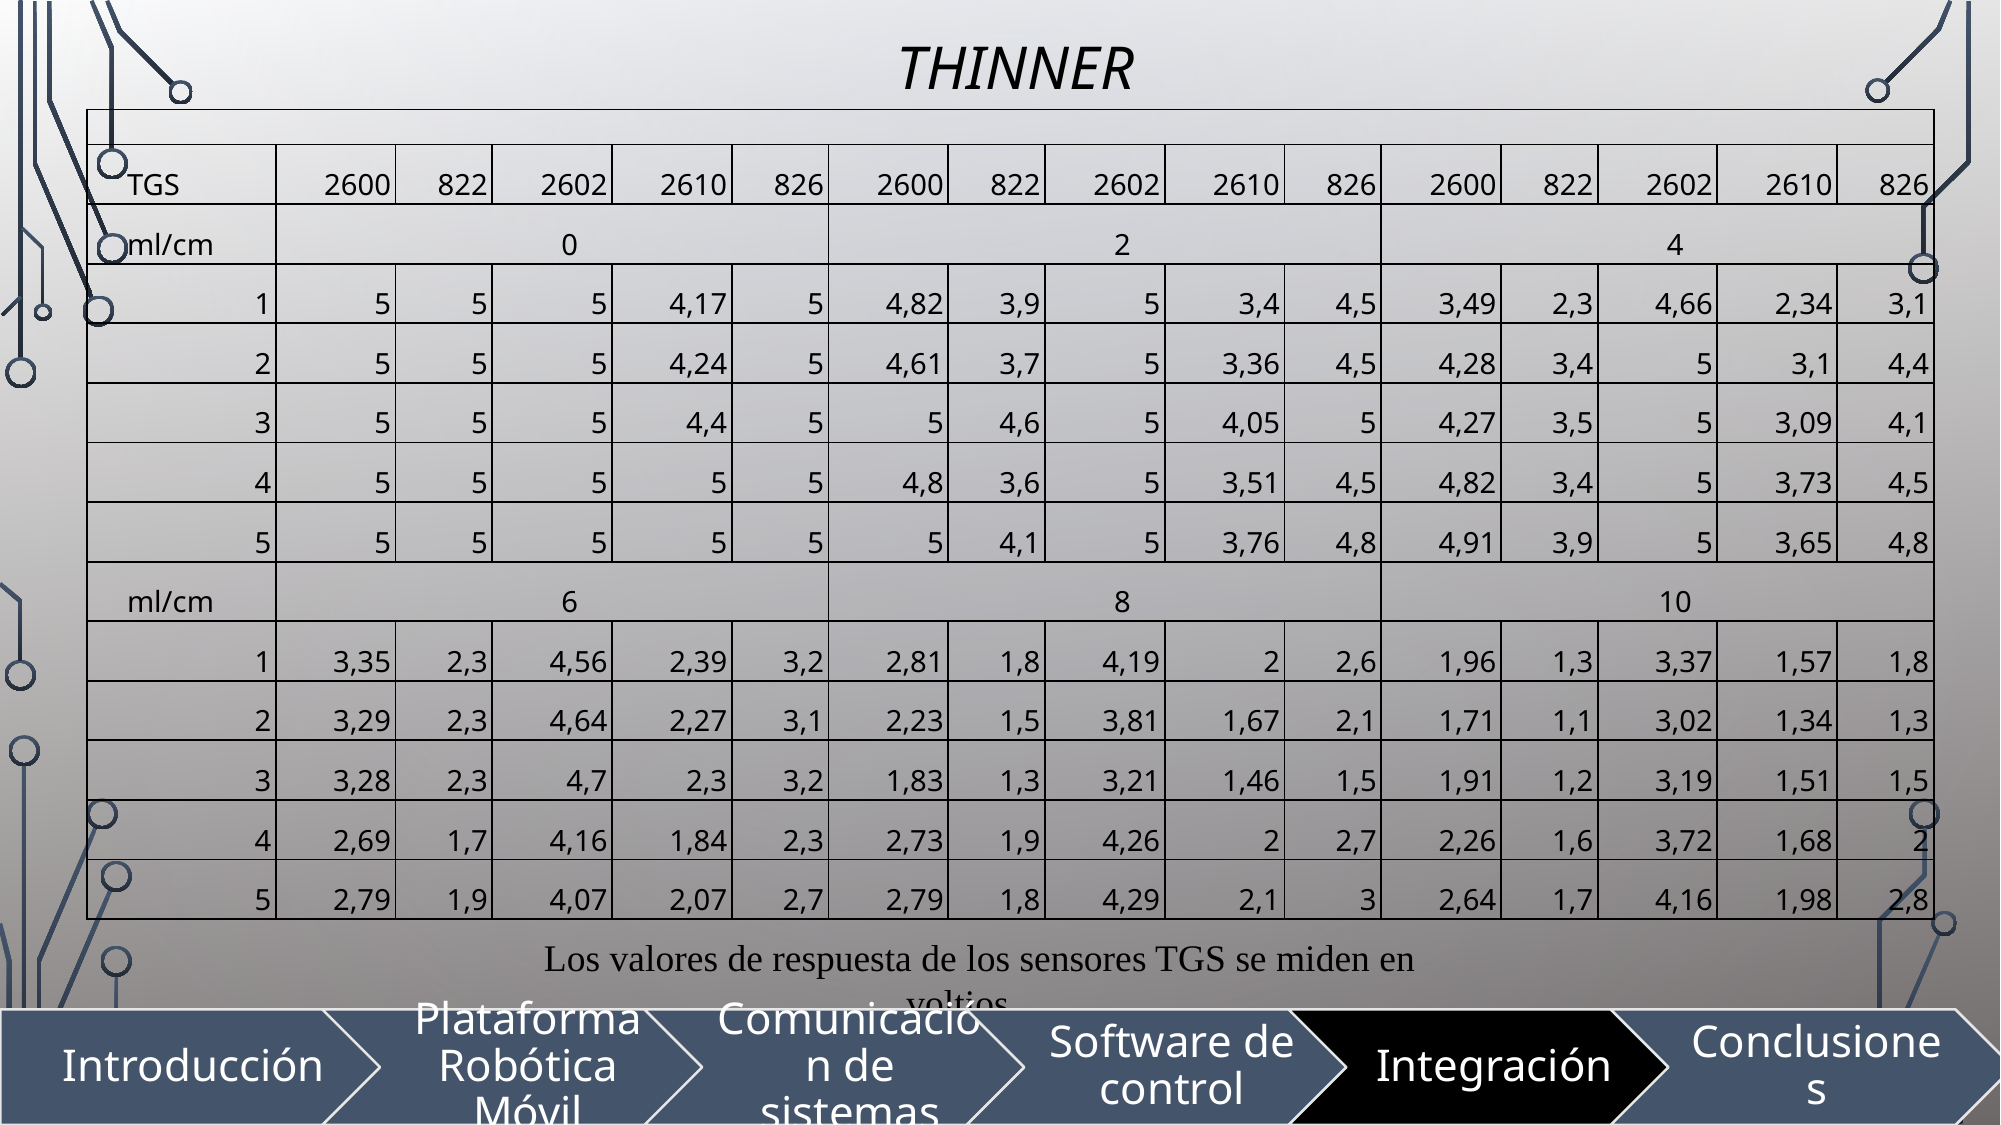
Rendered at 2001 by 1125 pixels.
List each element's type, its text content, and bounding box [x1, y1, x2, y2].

table_cell 5 [277, 265, 395, 322]
table_cell 1,8 [1838, 622, 1933, 680]
table_cell 5 [277, 384, 395, 442]
table_cell 2,79 [277, 860, 395, 918]
table_cell 5 [1046, 384, 1164, 442]
table_cell 4,82 [829, 265, 947, 322]
table_cell 2610 [613, 145, 731, 203]
table_cell 5 [493, 503, 611, 561]
table_cell 10 [1382, 563, 1933, 620]
table_cell 5 [277, 443, 395, 501]
table_cell 4,19 [1046, 622, 1164, 680]
table_cell 3,72 [1599, 801, 1716, 859]
table_cell 1,46 [1166, 741, 1284, 799]
table_cell 2 [88, 324, 275, 382]
table_cell 5 [1285, 384, 1380, 442]
table_cell 4,82 [1382, 443, 1500, 501]
table_cell 2602 [1599, 145, 1716, 203]
table_cell 3,81 [1046, 682, 1164, 739]
table_cell 5 [493, 384, 611, 442]
table_cell 5 [1599, 443, 1716, 501]
table_cell 1,91 [1382, 741, 1500, 799]
table_cell 3,4 [1502, 443, 1597, 501]
table_cell 1,83 [829, 741, 947, 799]
table_cell 1,57 [1718, 622, 1836, 680]
table_cell 5 [613, 503, 731, 561]
table_cell 2,23 [829, 682, 947, 739]
table_cell 4,26 [1046, 801, 1164, 859]
table_cell 2,8 [1838, 860, 1933, 918]
table_cell 1,84 [613, 801, 731, 859]
table_cell 1,96 [1382, 622, 1500, 680]
table_cell 3,76 [1166, 503, 1284, 561]
table_cell 826 [1285, 145, 1380, 203]
table_cell 2,3 [396, 622, 491, 680]
table_cell 4,4 [1838, 324, 1933, 382]
table_cell 4,27 [1382, 384, 1500, 442]
table_cell 5 [396, 503, 491, 561]
table_cell 5 [396, 265, 491, 322]
table_cell 4,91 [1382, 503, 1500, 561]
table_cell 2602 [1046, 145, 1164, 203]
table_cell 4,05 [1166, 384, 1284, 442]
table_cell 3,49 [1382, 265, 1500, 322]
table_cell 1,7 [396, 801, 491, 859]
table_cell 2610 [1718, 145, 1836, 203]
table_cell ml/cm [88, 563, 275, 620]
table_cell 1,5 [1838, 741, 1933, 799]
table_cell 3,1 [733, 682, 828, 739]
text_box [0, 1009, 2000, 1125]
table_cell 1,3 [1502, 622, 1597, 680]
table_cell 2,3 [733, 801, 828, 859]
table_cell 2 [1166, 622, 1284, 680]
table_cell 2,1 [1166, 860, 1284, 918]
table_cell 826 [733, 145, 828, 203]
table_cell 1,9 [396, 860, 491, 918]
table_cell 3,36 [1166, 324, 1284, 382]
table_cell 5 [829, 384, 947, 442]
table_cell 4,8 [829, 443, 947, 501]
table_cell 2,07 [613, 860, 731, 918]
table_cell 2,27 [613, 682, 731, 739]
table_cell 2602 [493, 145, 611, 203]
table_cell 2,81 [829, 622, 947, 680]
table_cell 2600 [277, 145, 395, 203]
table_cell 1,3 [949, 741, 1044, 799]
table_cell 4,17 [613, 265, 731, 322]
table_cell 2,64 [1382, 860, 1500, 918]
table_cell 5 [1599, 324, 1716, 382]
table_cell 3,35 [277, 622, 395, 680]
table_cell 4,16 [1599, 860, 1716, 918]
table_cell 3,73 [1718, 443, 1836, 501]
table_cell 3,65 [1718, 503, 1836, 561]
table_cell 2,26 [1382, 801, 1500, 859]
table_cell 2,73 [829, 801, 947, 859]
table_cell 1,98 [1718, 860, 1836, 918]
table_cell 2,3 [1502, 265, 1597, 322]
table_cell 5 [733, 265, 828, 322]
table_cell 2,3 [396, 741, 491, 799]
table_cell 4,29 [1046, 860, 1164, 918]
table_cell 3 [1285, 860, 1380, 918]
table_cell 2 [829, 205, 1380, 263]
table_cell 4,28 [1382, 324, 1500, 382]
table_cell 1,3 [1838, 682, 1933, 739]
table_cell 5 [88, 503, 275, 561]
table_cell 1,8 [949, 622, 1044, 680]
table_cell 5 [1046, 443, 1164, 501]
table_cell 5 [493, 443, 611, 501]
table_cell 5 [396, 443, 491, 501]
table_cell 4,56 [493, 622, 611, 680]
table_cell 3,1 [1838, 265, 1933, 322]
table_cell 4,5 [1838, 443, 1933, 501]
table_cell 2,1 [1285, 682, 1380, 739]
table_cell 5 [829, 503, 947, 561]
table_cell 826 [1838, 145, 1933, 203]
table_cell 2,39 [613, 622, 731, 680]
table_cell 3 [88, 384, 275, 442]
table_cell 4,16 [493, 801, 611, 859]
table_cell 2 [88, 682, 275, 739]
table_cell 5 [396, 324, 491, 382]
table_cell 3,9 [1502, 503, 1597, 561]
table_cell 1,51 [1718, 741, 1836, 799]
table_cell 3,51 [1166, 443, 1284, 501]
title Thinner [187, 0, 1813, 109]
table_cell 4,5 [1285, 324, 1380, 382]
table_cell 4,61 [829, 324, 947, 382]
table_cell 5 [88, 860, 275, 918]
table_cell 4,5 [1285, 265, 1380, 322]
table_cell 5 [493, 265, 611, 322]
table_cell 3,37 [1599, 622, 1716, 680]
table_cell 5 [613, 443, 731, 501]
table_cell 1,5 [1285, 741, 1380, 799]
table_cell 4,24 [613, 324, 731, 382]
table_cell 4,1 [1838, 384, 1933, 442]
table_cell 1 [88, 622, 275, 680]
table_cell 2,34 [1718, 265, 1836, 322]
table_cell 5 [1046, 503, 1164, 561]
table_cell 1,5 [949, 682, 1044, 739]
table_cell 3,4 [1502, 324, 1597, 382]
table_cell 1,1 [1502, 682, 1597, 739]
table_cell TGS [88, 145, 275, 203]
table_cell 1,6 [1502, 801, 1597, 859]
table_cell 3,29 [277, 682, 395, 739]
table_cell 5 [1046, 324, 1164, 382]
table_cell 2600 [1382, 145, 1500, 203]
table_cell 2,6 [1285, 622, 1380, 680]
table_cell 4,4 [613, 384, 731, 442]
table_cell 822 [1502, 145, 1597, 203]
table_cell 5 [733, 384, 828, 442]
table_cell 5 [1599, 384, 1716, 442]
table_cell 2,79 [829, 860, 947, 918]
table_cell 2,3 [396, 682, 491, 739]
table_cell 2,7 [1285, 801, 1380, 859]
text_box Los valores de respuesta de los sensores TGS se miden en voltios. [450, 948, 1474, 1008]
table_cell 4,7 [493, 741, 611, 799]
table_header [88, 110, 1933, 144]
table_cell 2610 [1166, 145, 1284, 203]
table_cell 3 [88, 741, 275, 799]
table_cell 1,8 [949, 860, 1044, 918]
table_cell 6 [277, 563, 828, 620]
table_cell 4,5 [1285, 443, 1380, 501]
table_cell 1,71 [1382, 682, 1500, 739]
table_cell 1,34 [1718, 682, 1836, 739]
table_cell 3,7 [949, 324, 1044, 382]
table_cell 2,7 [733, 860, 828, 918]
table_cell 1 [88, 265, 275, 322]
table_cell 2 [1838, 801, 1933, 859]
table_cell 4,66 [1599, 265, 1716, 322]
table_cell 2 [1166, 801, 1284, 859]
table_cell 1,68 [1718, 801, 1836, 859]
table_cell 5 [277, 324, 395, 382]
table_cell 3,19 [1599, 741, 1716, 799]
table_cell 1,67 [1166, 682, 1284, 739]
table_cell 5 [493, 324, 611, 382]
table_cell 3,6 [949, 443, 1044, 501]
table_cell 8 [829, 563, 1380, 620]
table_cell 3,21 [1046, 741, 1164, 799]
table_cell 1,2 [1502, 741, 1597, 799]
table_cell 5 [1599, 503, 1716, 561]
table_cell 5 [396, 384, 491, 442]
table_cell ml/cm [88, 205, 275, 263]
table_cell 3,28 [277, 741, 395, 799]
table_cell 3,4 [1166, 265, 1284, 322]
table_cell 4,1 [949, 503, 1044, 561]
table_cell 0 [277, 205, 828, 263]
table_cell 4 [1382, 205, 1933, 263]
table_cell 4,07 [493, 860, 611, 918]
table_cell 822 [949, 145, 1044, 203]
table_cell 4,64 [493, 682, 611, 739]
table_cell 1,7 [1502, 860, 1597, 918]
table_cell 3,5 [1502, 384, 1597, 442]
table_cell 4 [88, 443, 275, 501]
table_cell 3,2 [733, 622, 828, 680]
table_cell 822 [396, 145, 491, 203]
table_cell 3,2 [733, 741, 828, 799]
table_cell 4,8 [1838, 503, 1933, 561]
table_cell 4,6 [949, 384, 1044, 442]
table_cell 4 [88, 801, 275, 859]
table_cell 5 [733, 443, 828, 501]
table_cell 2600 [829, 145, 947, 203]
table_cell 3,09 [1718, 384, 1836, 442]
table_cell 3,02 [1599, 682, 1716, 739]
table_cell 3,9 [949, 265, 1044, 322]
table_cell 5 [733, 324, 828, 382]
table_cell 2,69 [277, 801, 395, 859]
table_cell 5 [277, 503, 395, 561]
table_cell 3,1 [1718, 324, 1836, 382]
table_cell 2,3 [613, 741, 731, 799]
table_cell 5 [1046, 265, 1164, 322]
table_cell 4,8 [1285, 503, 1380, 561]
table_cell 5 [733, 503, 828, 561]
table_cell 1,9 [949, 801, 1044, 859]
